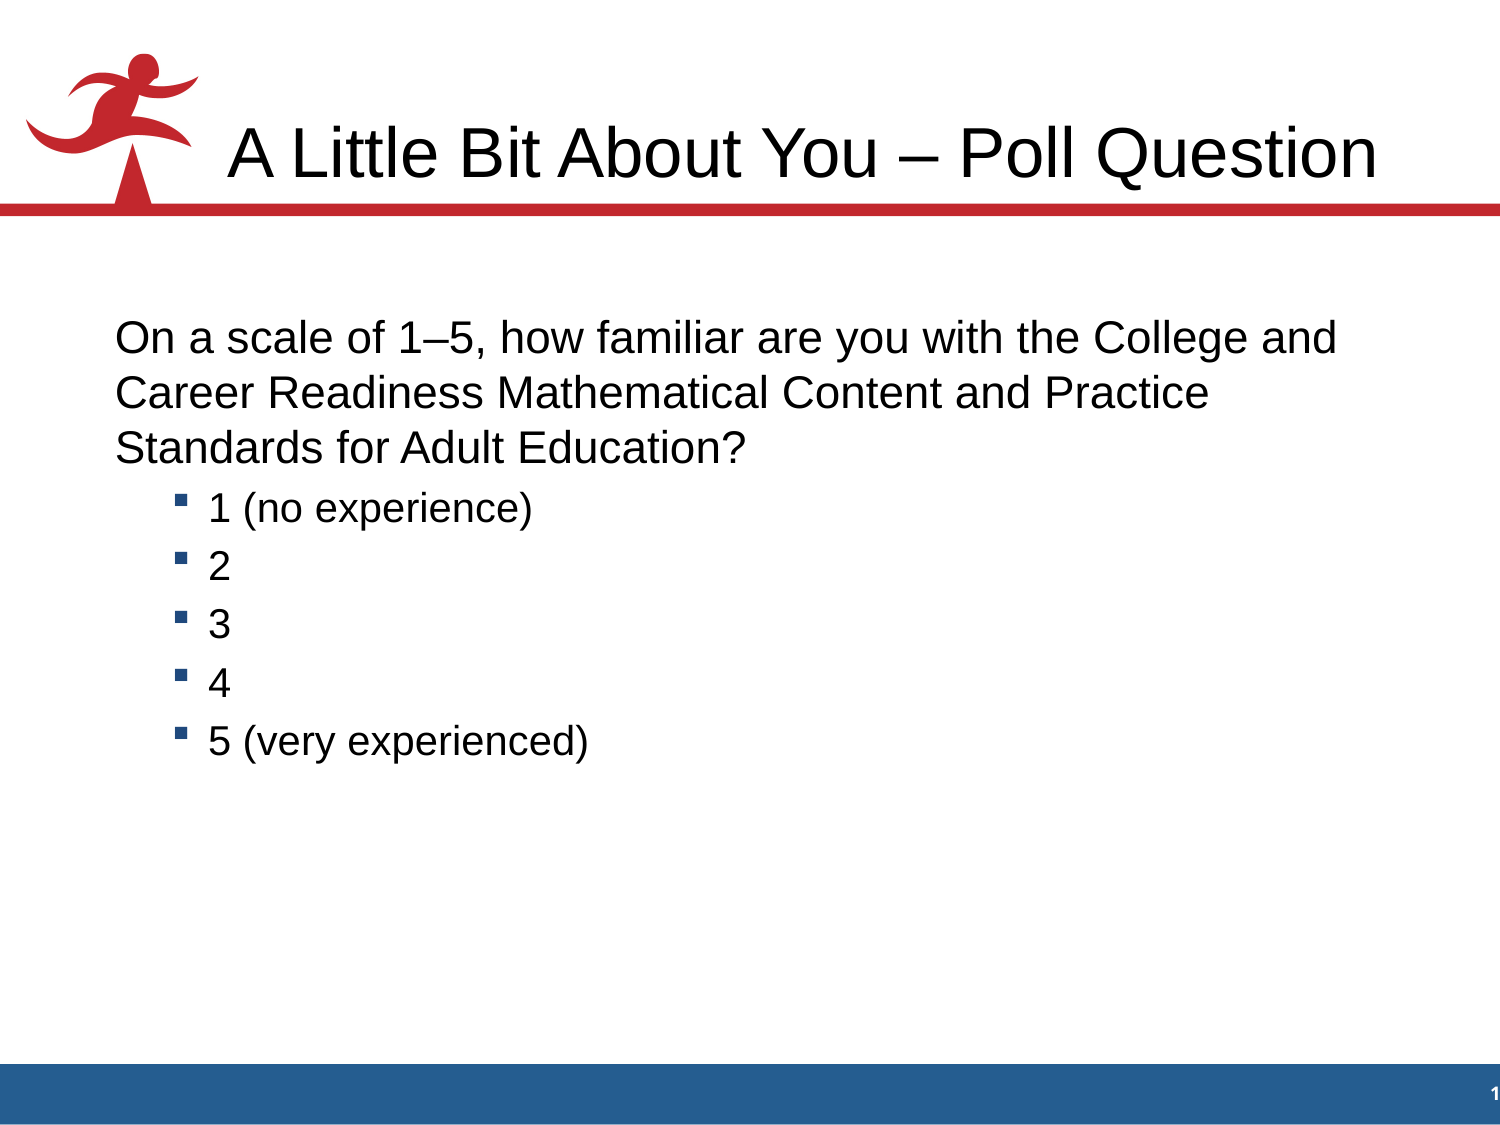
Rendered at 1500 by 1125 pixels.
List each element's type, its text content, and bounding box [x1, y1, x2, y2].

list On a scale of 1–5, how familiar are you with the College and Career Readiness Mathematical Content and Practice Standards for Adult Education? 1 (no experience) 2 3 4 5 (very experienced) [99, 299, 1400, 949]
picture [0, 0, 1500, 1125]
title A Little Bit About You – Poll Question [212, 50, 1413, 200]
